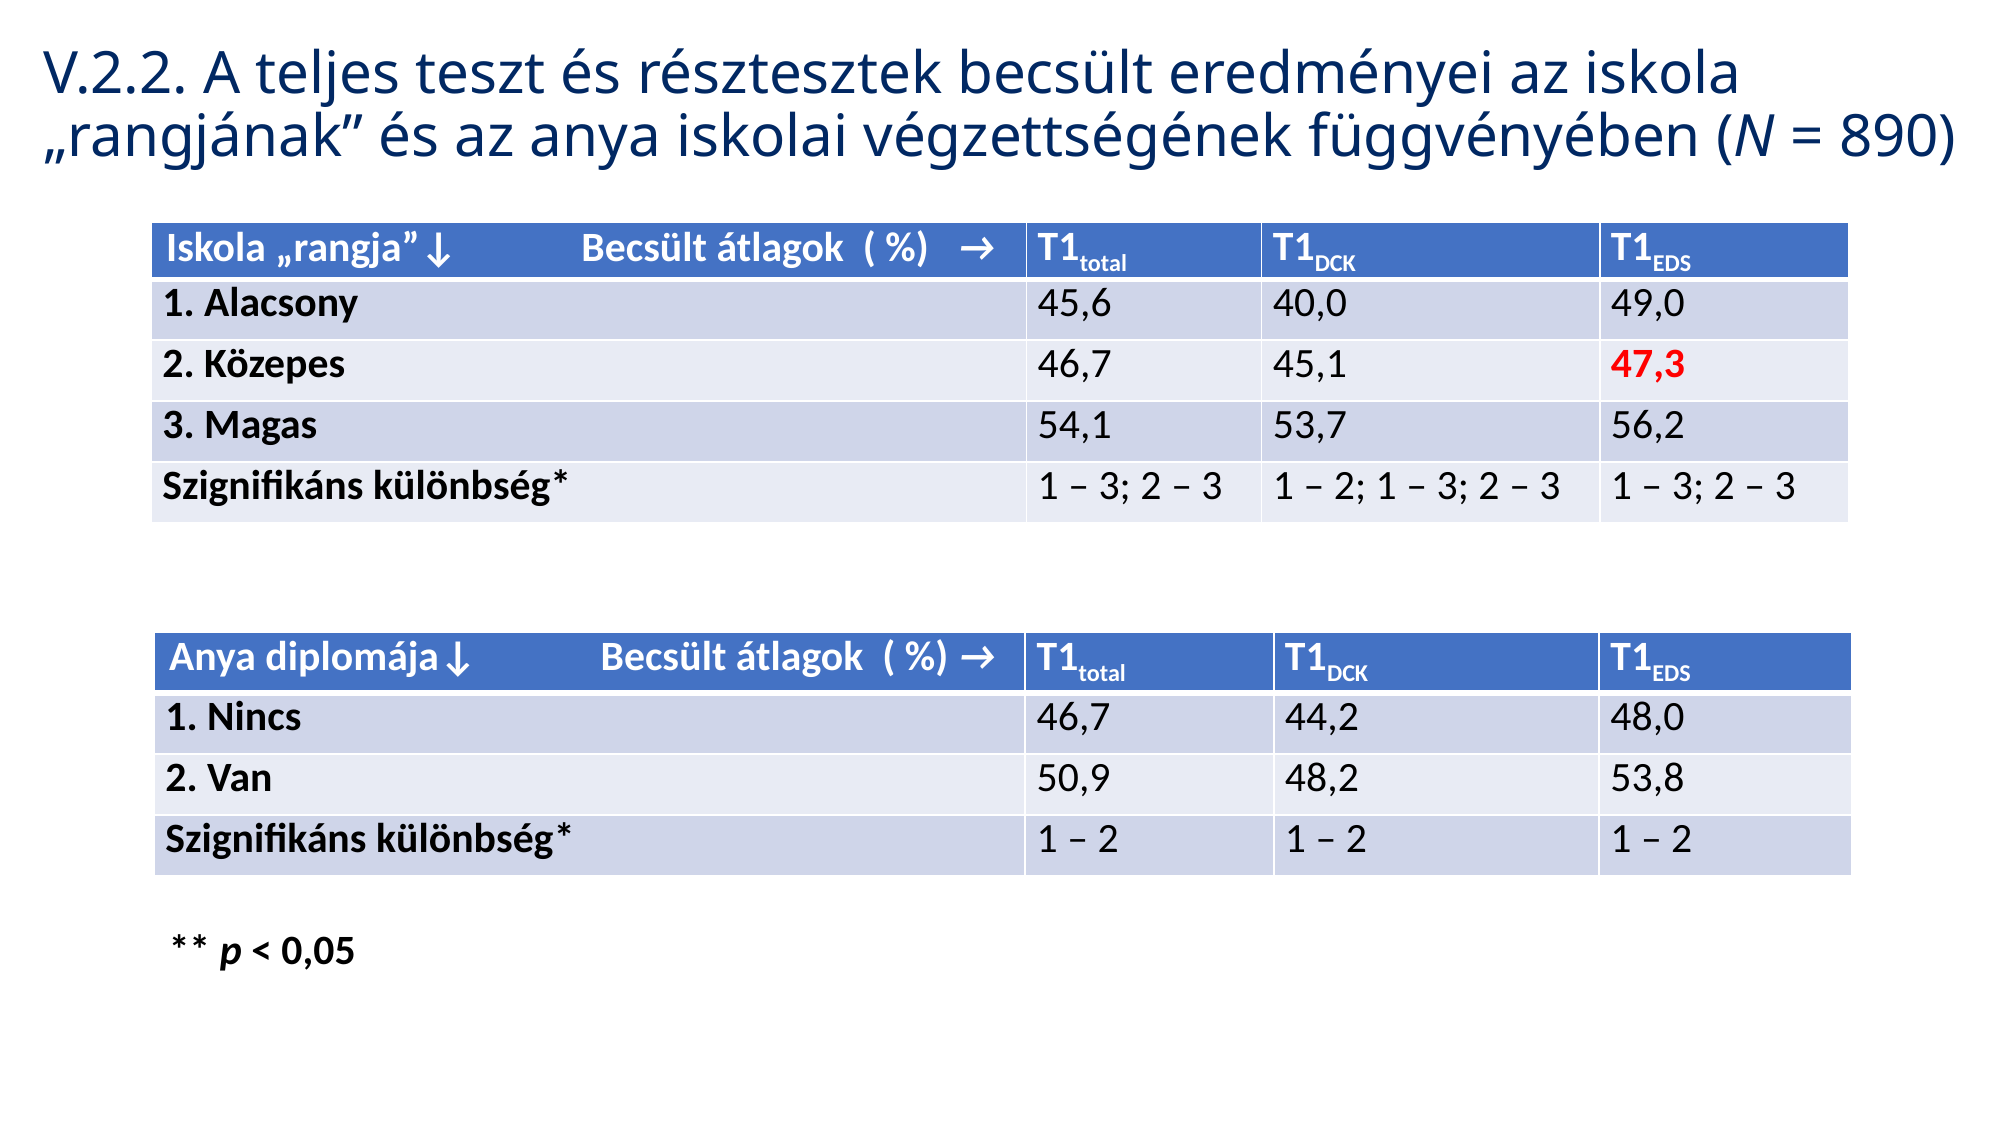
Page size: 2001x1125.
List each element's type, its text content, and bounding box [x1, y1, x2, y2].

table_cell 1 – 2; 1 – 3; 2 – 3 [1262, 463, 1599, 522]
table_header Anya diplomája↓ Becsült átlagok ( %) → [155, 633, 1024, 690]
table_cell 47,3 [1601, 341, 1848, 400]
text_box ** p < 0,05 [154, 915, 423, 981]
table_cell 1 – 2 [1275, 816, 1598, 875]
title V.2.2. A teljes teszt és résztesztek becsült eredményei az iskola „rangjának” és az anya iskolai végzettségének függvényében (N = 890) [28, 41, 1979, 172]
table_cell 2. Van [155, 755, 1024, 814]
table_header T1EDS [1600, 633, 1851, 690]
table_cell 49,0 [1601, 282, 1848, 339]
table_cell 2. Közepes [152, 341, 1026, 400]
table_header T1DCK [1275, 633, 1598, 690]
table_header T1DCK [1262, 223, 1599, 277]
table_cell 45,1 [1262, 341, 1599, 400]
table_header T1EDS [1601, 223, 1848, 277]
table_cell 3. Magas [152, 402, 1026, 461]
table_cell Szignifikáns különbség* [155, 816, 1024, 875]
table_cell 53,7 [1262, 402, 1599, 461]
table_cell 1 – 3; 2 – 3 [1601, 463, 1848, 522]
table_cell 1 – 2 [1600, 816, 1851, 875]
table_cell 1 – 3; 2 – 3 [1027, 463, 1261, 522]
table_cell 46,7 [1026, 696, 1273, 753]
table_cell 1. Nincs [155, 696, 1024, 753]
table_cell 40,0 [1262, 282, 1599, 339]
table_cell 54,1 [1027, 402, 1261, 461]
table_header Iskola „rangja”↓ Becsült átlagok ( %) → [152, 223, 1026, 277]
table_cell 56,2 [1601, 402, 1848, 461]
table_header T1total [1026, 633, 1273, 690]
table_cell 1. Alacsony [152, 282, 1026, 339]
table_cell 48,2 [1275, 755, 1598, 814]
table_cell 46,7 [1027, 341, 1261, 400]
table_cell 45,6 [1027, 282, 1261, 339]
table_cell 53,8 [1600, 755, 1851, 814]
table_cell 50,9 [1026, 755, 1273, 814]
table_cell Szignifikáns különbség* [152, 463, 1026, 522]
table_header T1total [1027, 223, 1261, 277]
table_cell 44,2 [1275, 696, 1598, 753]
table_cell 1 – 2 [1026, 816, 1273, 875]
table_cell 48,0 [1600, 696, 1851, 753]
